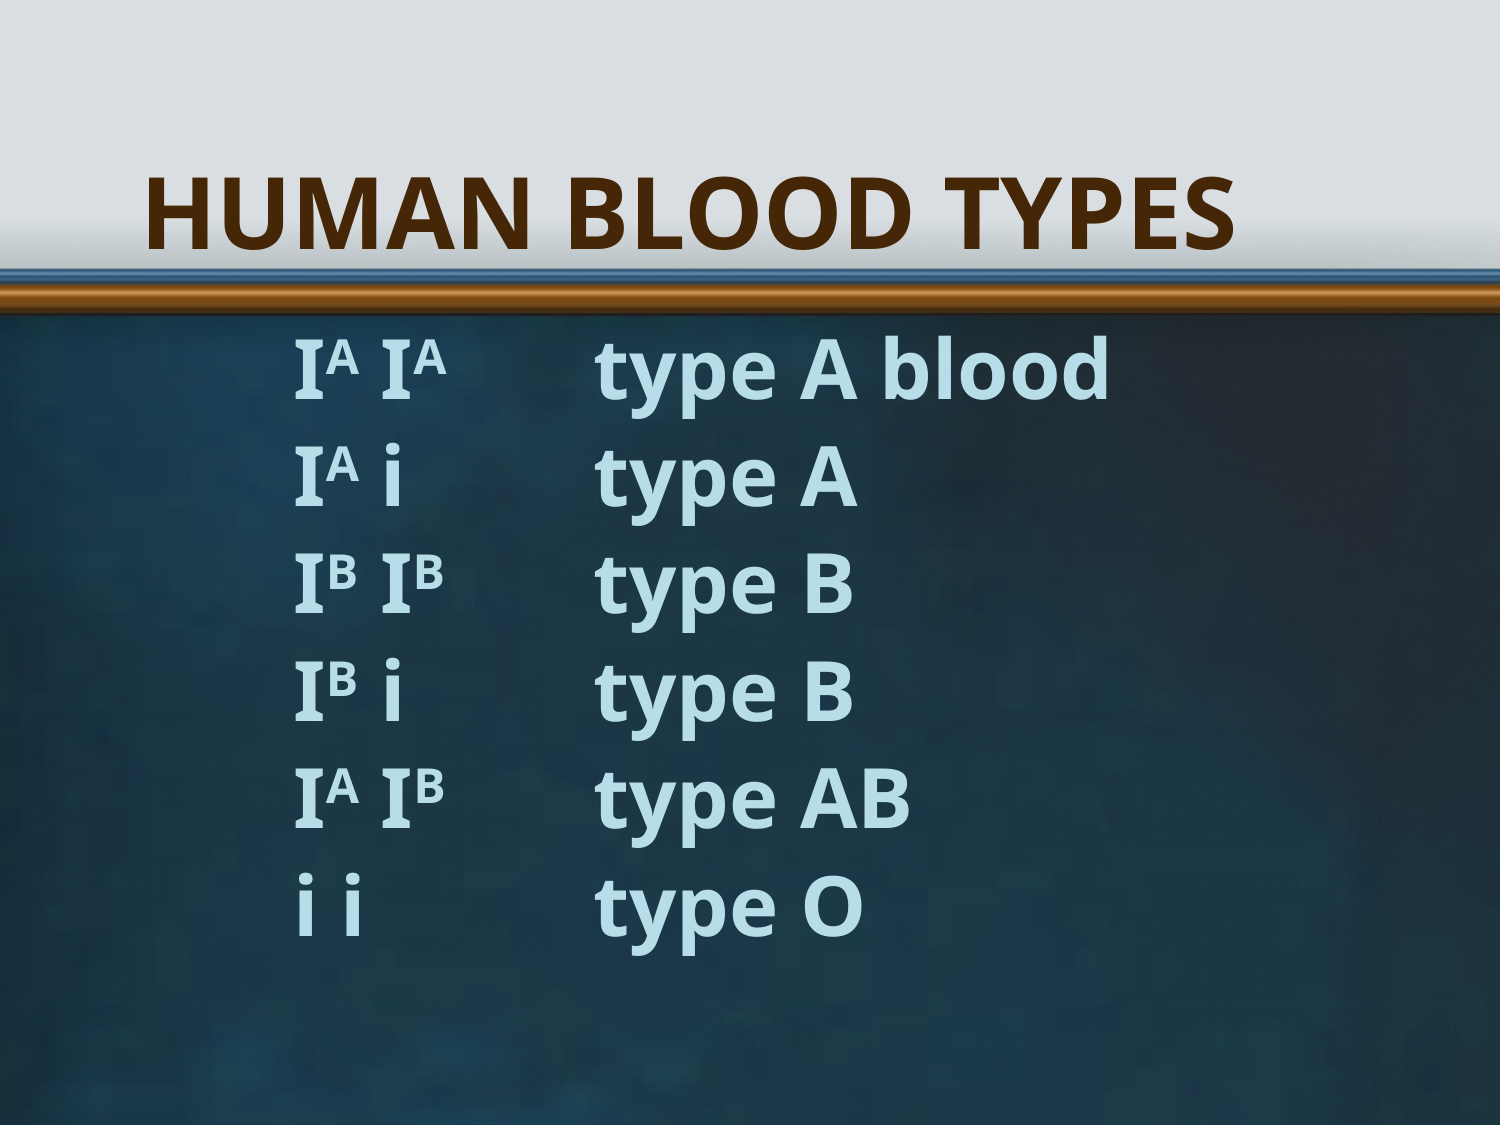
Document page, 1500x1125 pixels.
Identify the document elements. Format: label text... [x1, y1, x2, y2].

list IA IA type A blood IA i type A IB IB type B IB i type B IA IB type AB i i type O [278, 315, 1350, 1013]
picture [0, 0, 1500, 1125]
title Human Blood Types [125, 160, 1388, 265]
